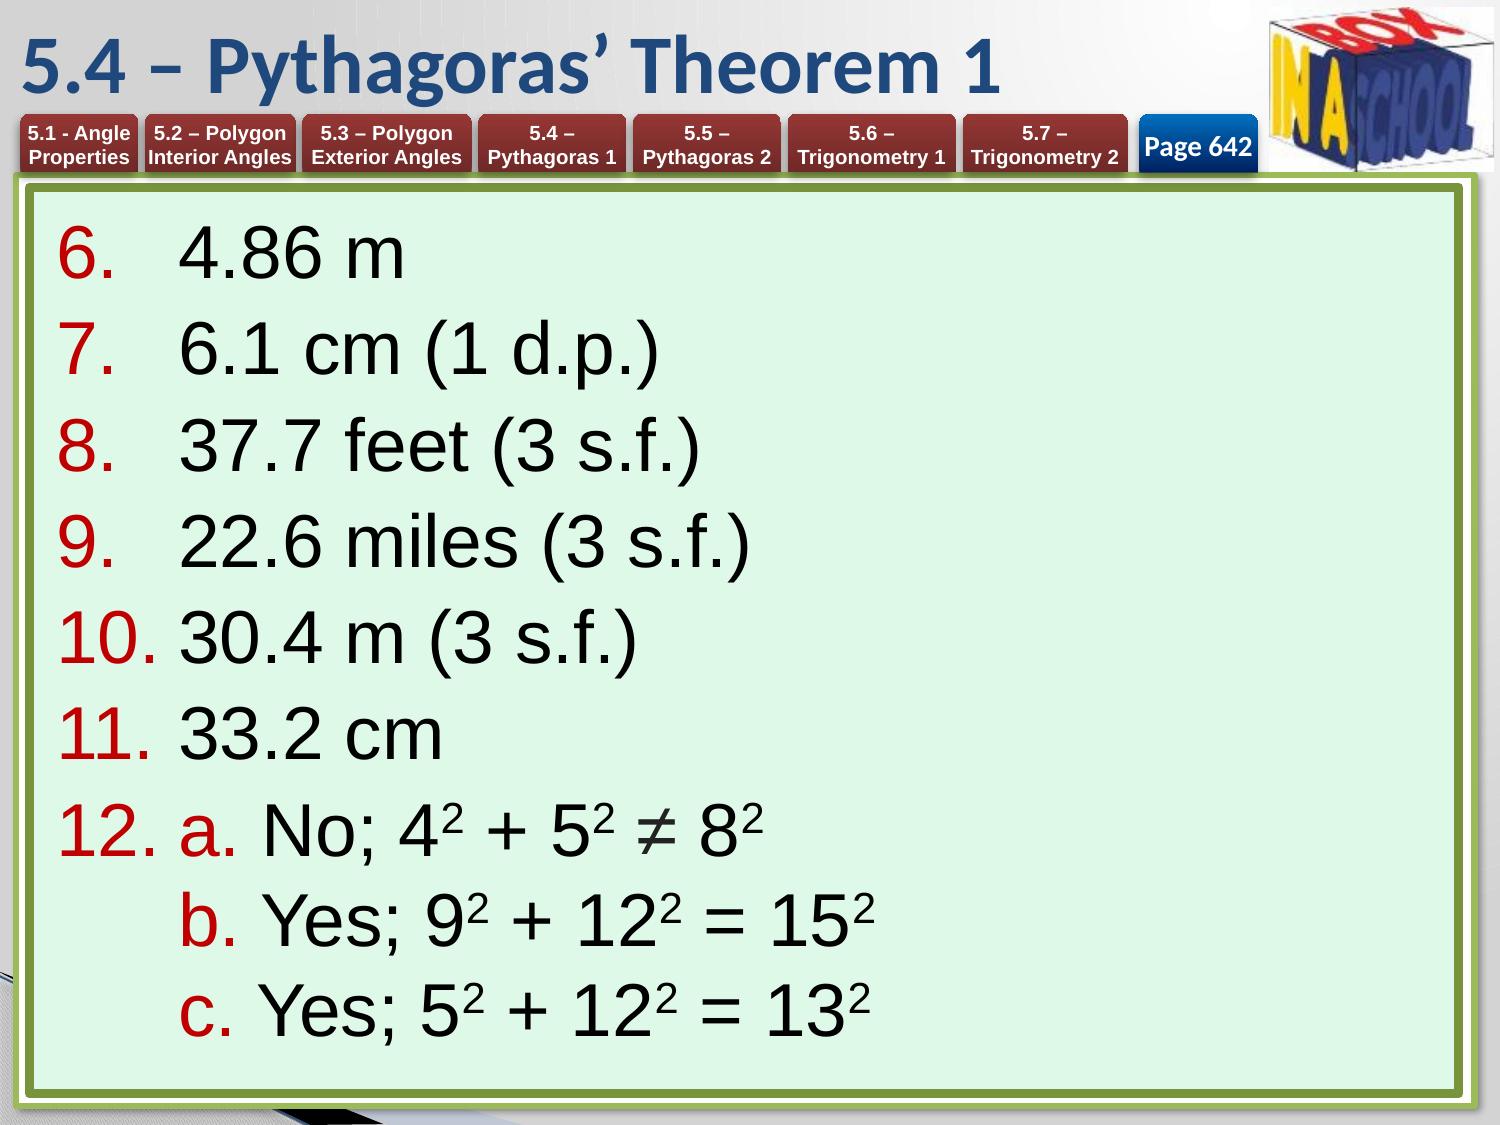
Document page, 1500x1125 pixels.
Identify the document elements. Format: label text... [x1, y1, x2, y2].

text_box 4.86 m 6.1 cm (1 d.p.) 37.7 feet (3 s.f.) 22.6 miles (3 s.f.) 30.4 m (3 s.f.) 33.2 cm a. No; 42 + 52 ≠ 82 b. Yes; 92 + 122 = 152 c. Yes; 52 + 122 = 132 [41, 196, 1447, 1059]
text_box Page 642 [1139, 114, 1258, 173]
picture [1269, 7, 1495, 172]
picture [281, 1114, 303, 1125]
title 5.4 – Pythagoras’ Theorem 1 [5, 7, 1270, 114]
